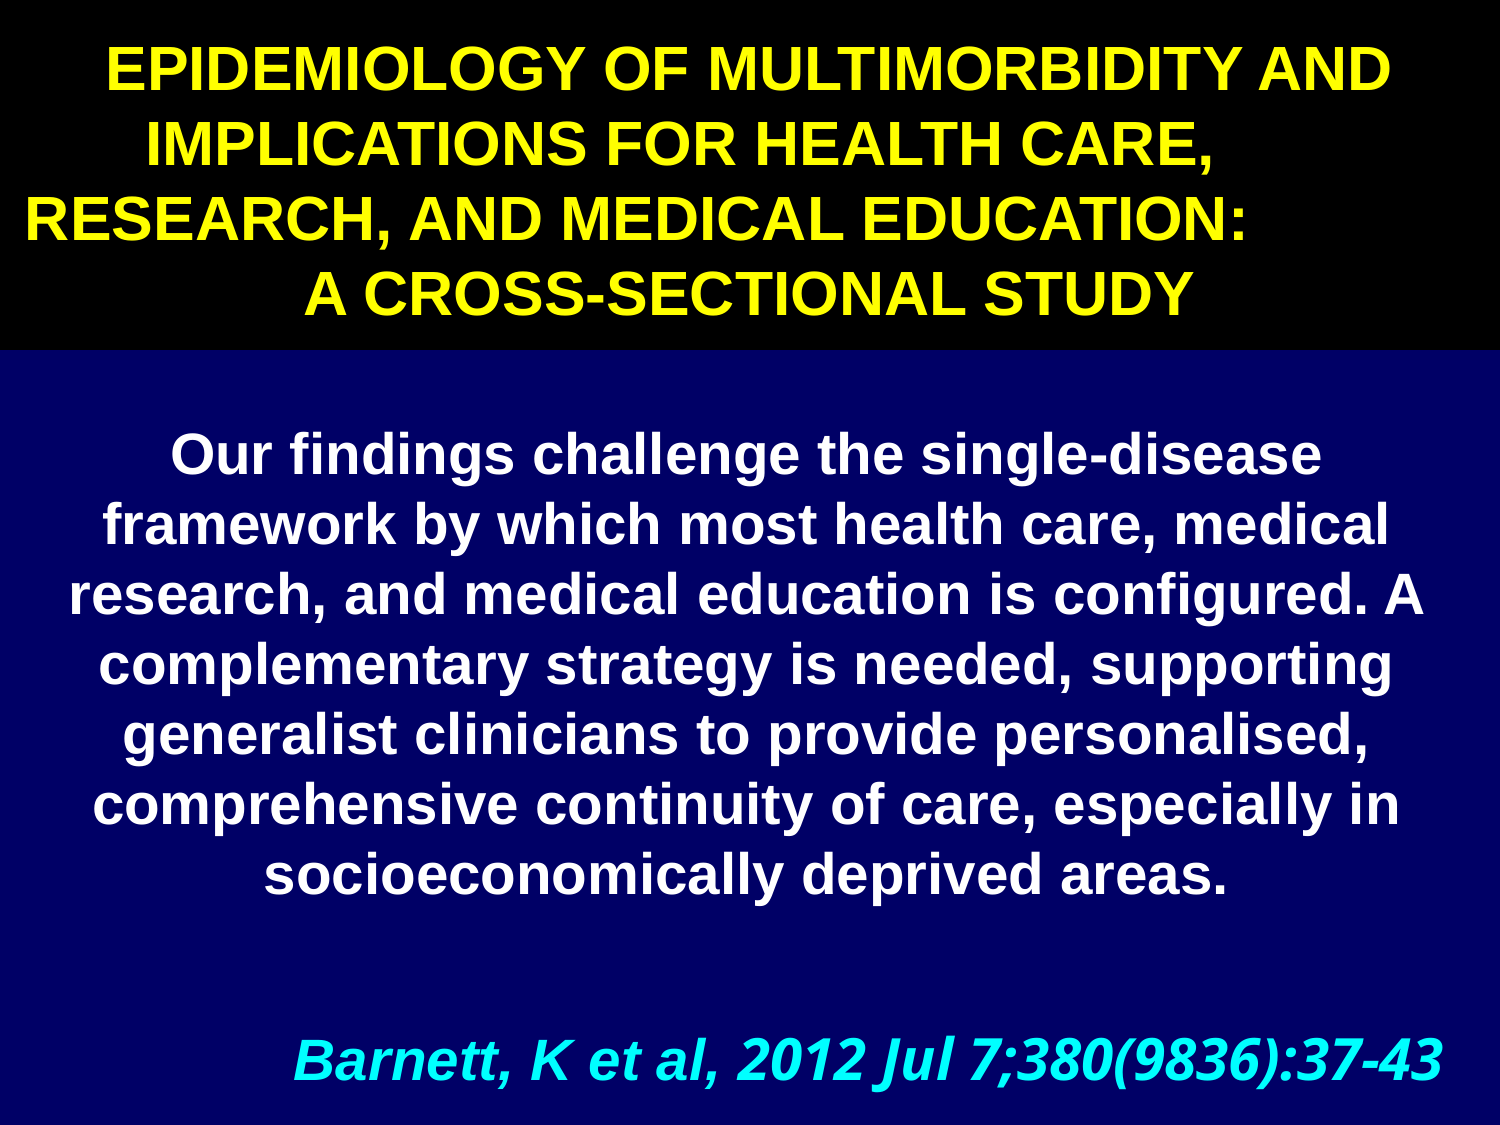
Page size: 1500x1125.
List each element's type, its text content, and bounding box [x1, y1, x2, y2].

text_box Our findings challenge the single-disease framework by which most health care, medical research, and medical education is configured. A complementary strategy is needed, supporting generalist clinicians to provide personalised, comprehensive continuity of care, especially in socioeconomically deprived areas. [44, 408, 1450, 914]
text_box Barnett, K et al, 2012 Jul 7;380(9836):37-43 [0, 1014, 1459, 1125]
text_box EPIDEMIOLOGY OF MULTIMORBIDITY AND IMPLICATIONS FOR HEALTH CARE, RESEARCH, AND MEDICAL EDUCATION: A CROSS-SECTIONAL STUDY [0, 0, 1500, 350]
